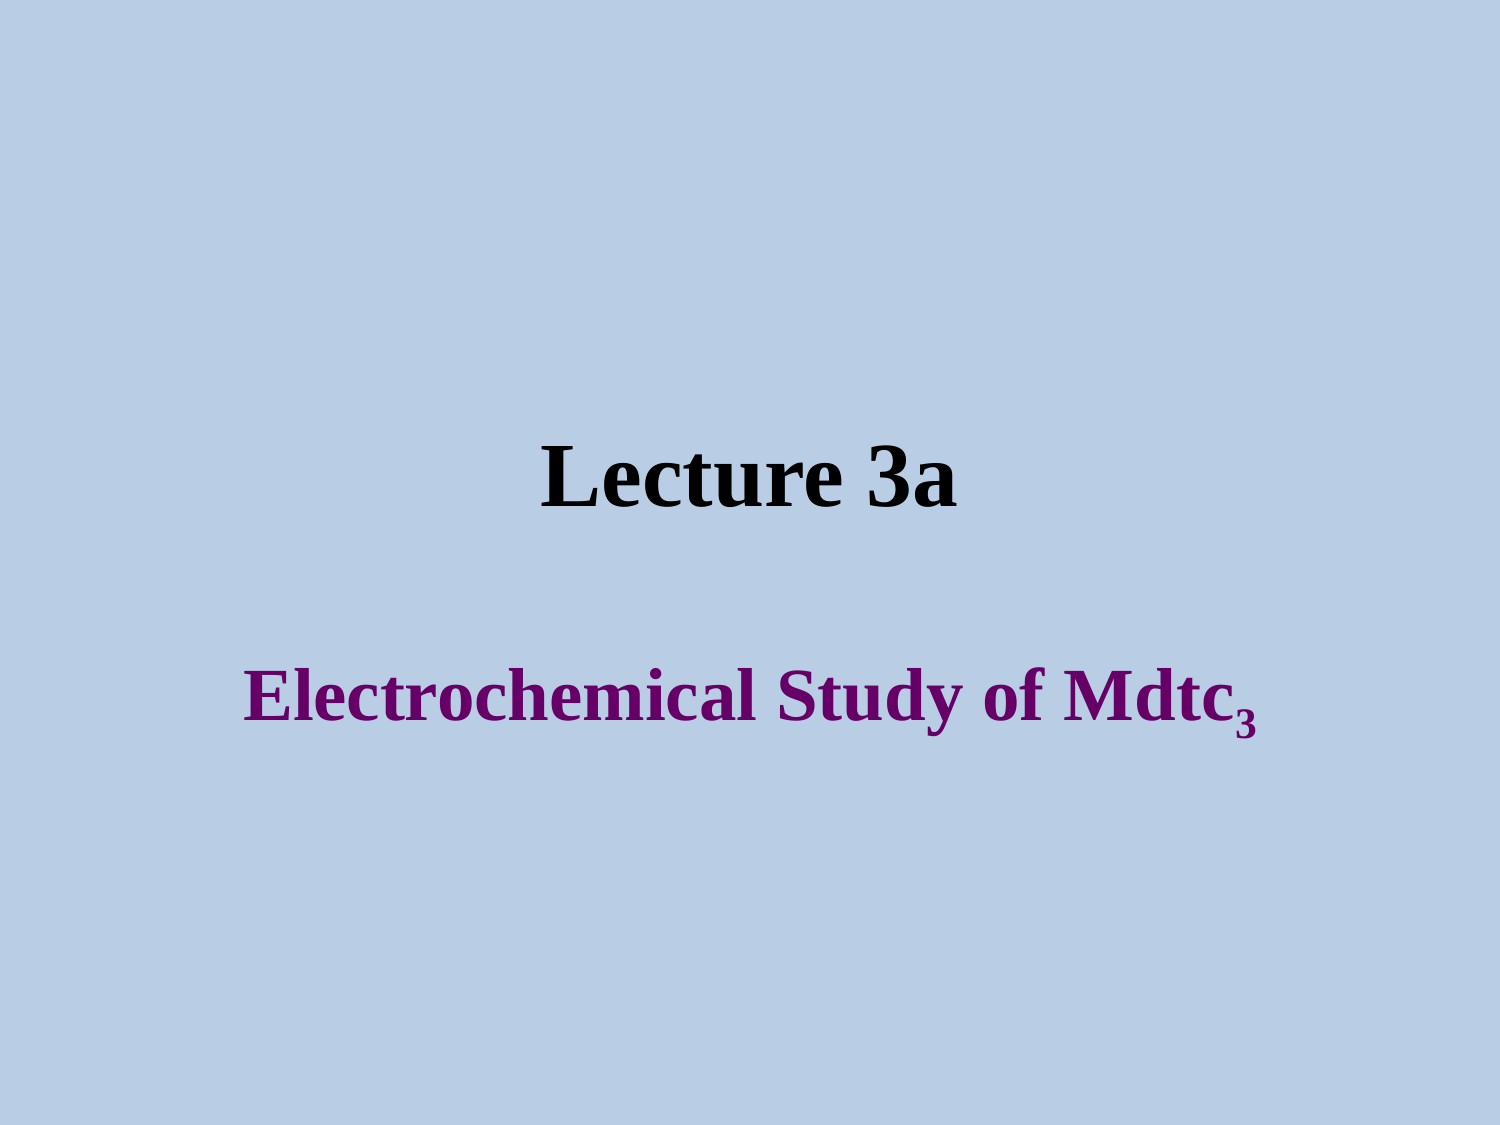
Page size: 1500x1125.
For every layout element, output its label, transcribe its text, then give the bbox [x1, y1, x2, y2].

title Lecture 3a [112, 349, 1388, 591]
subtitle Electrochemical Study of Mdtc3 [225, 637, 1275, 925]
